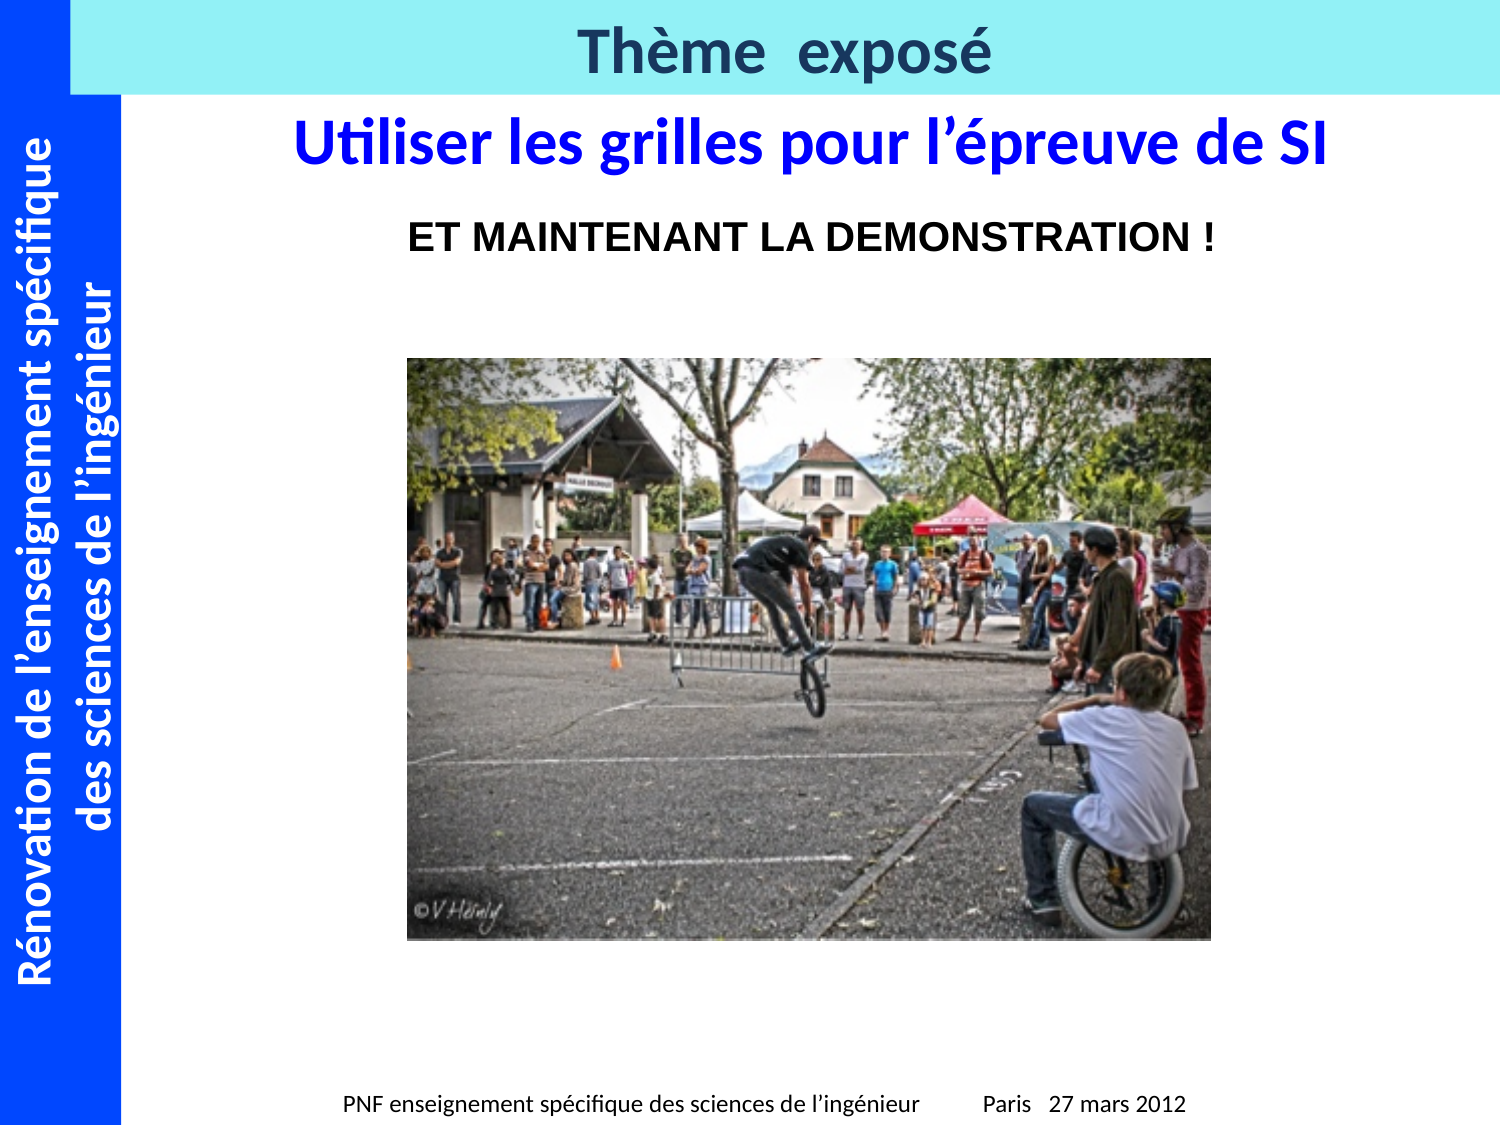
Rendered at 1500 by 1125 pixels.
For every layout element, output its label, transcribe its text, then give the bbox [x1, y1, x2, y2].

picture [407, 358, 1211, 941]
text_box ET MAINTENANT LA DEMONSTRATION ! [123, 202, 1500, 267]
text_box Utiliser les grilles pour l’épreuve de SI [123, 90, 1500, 185]
